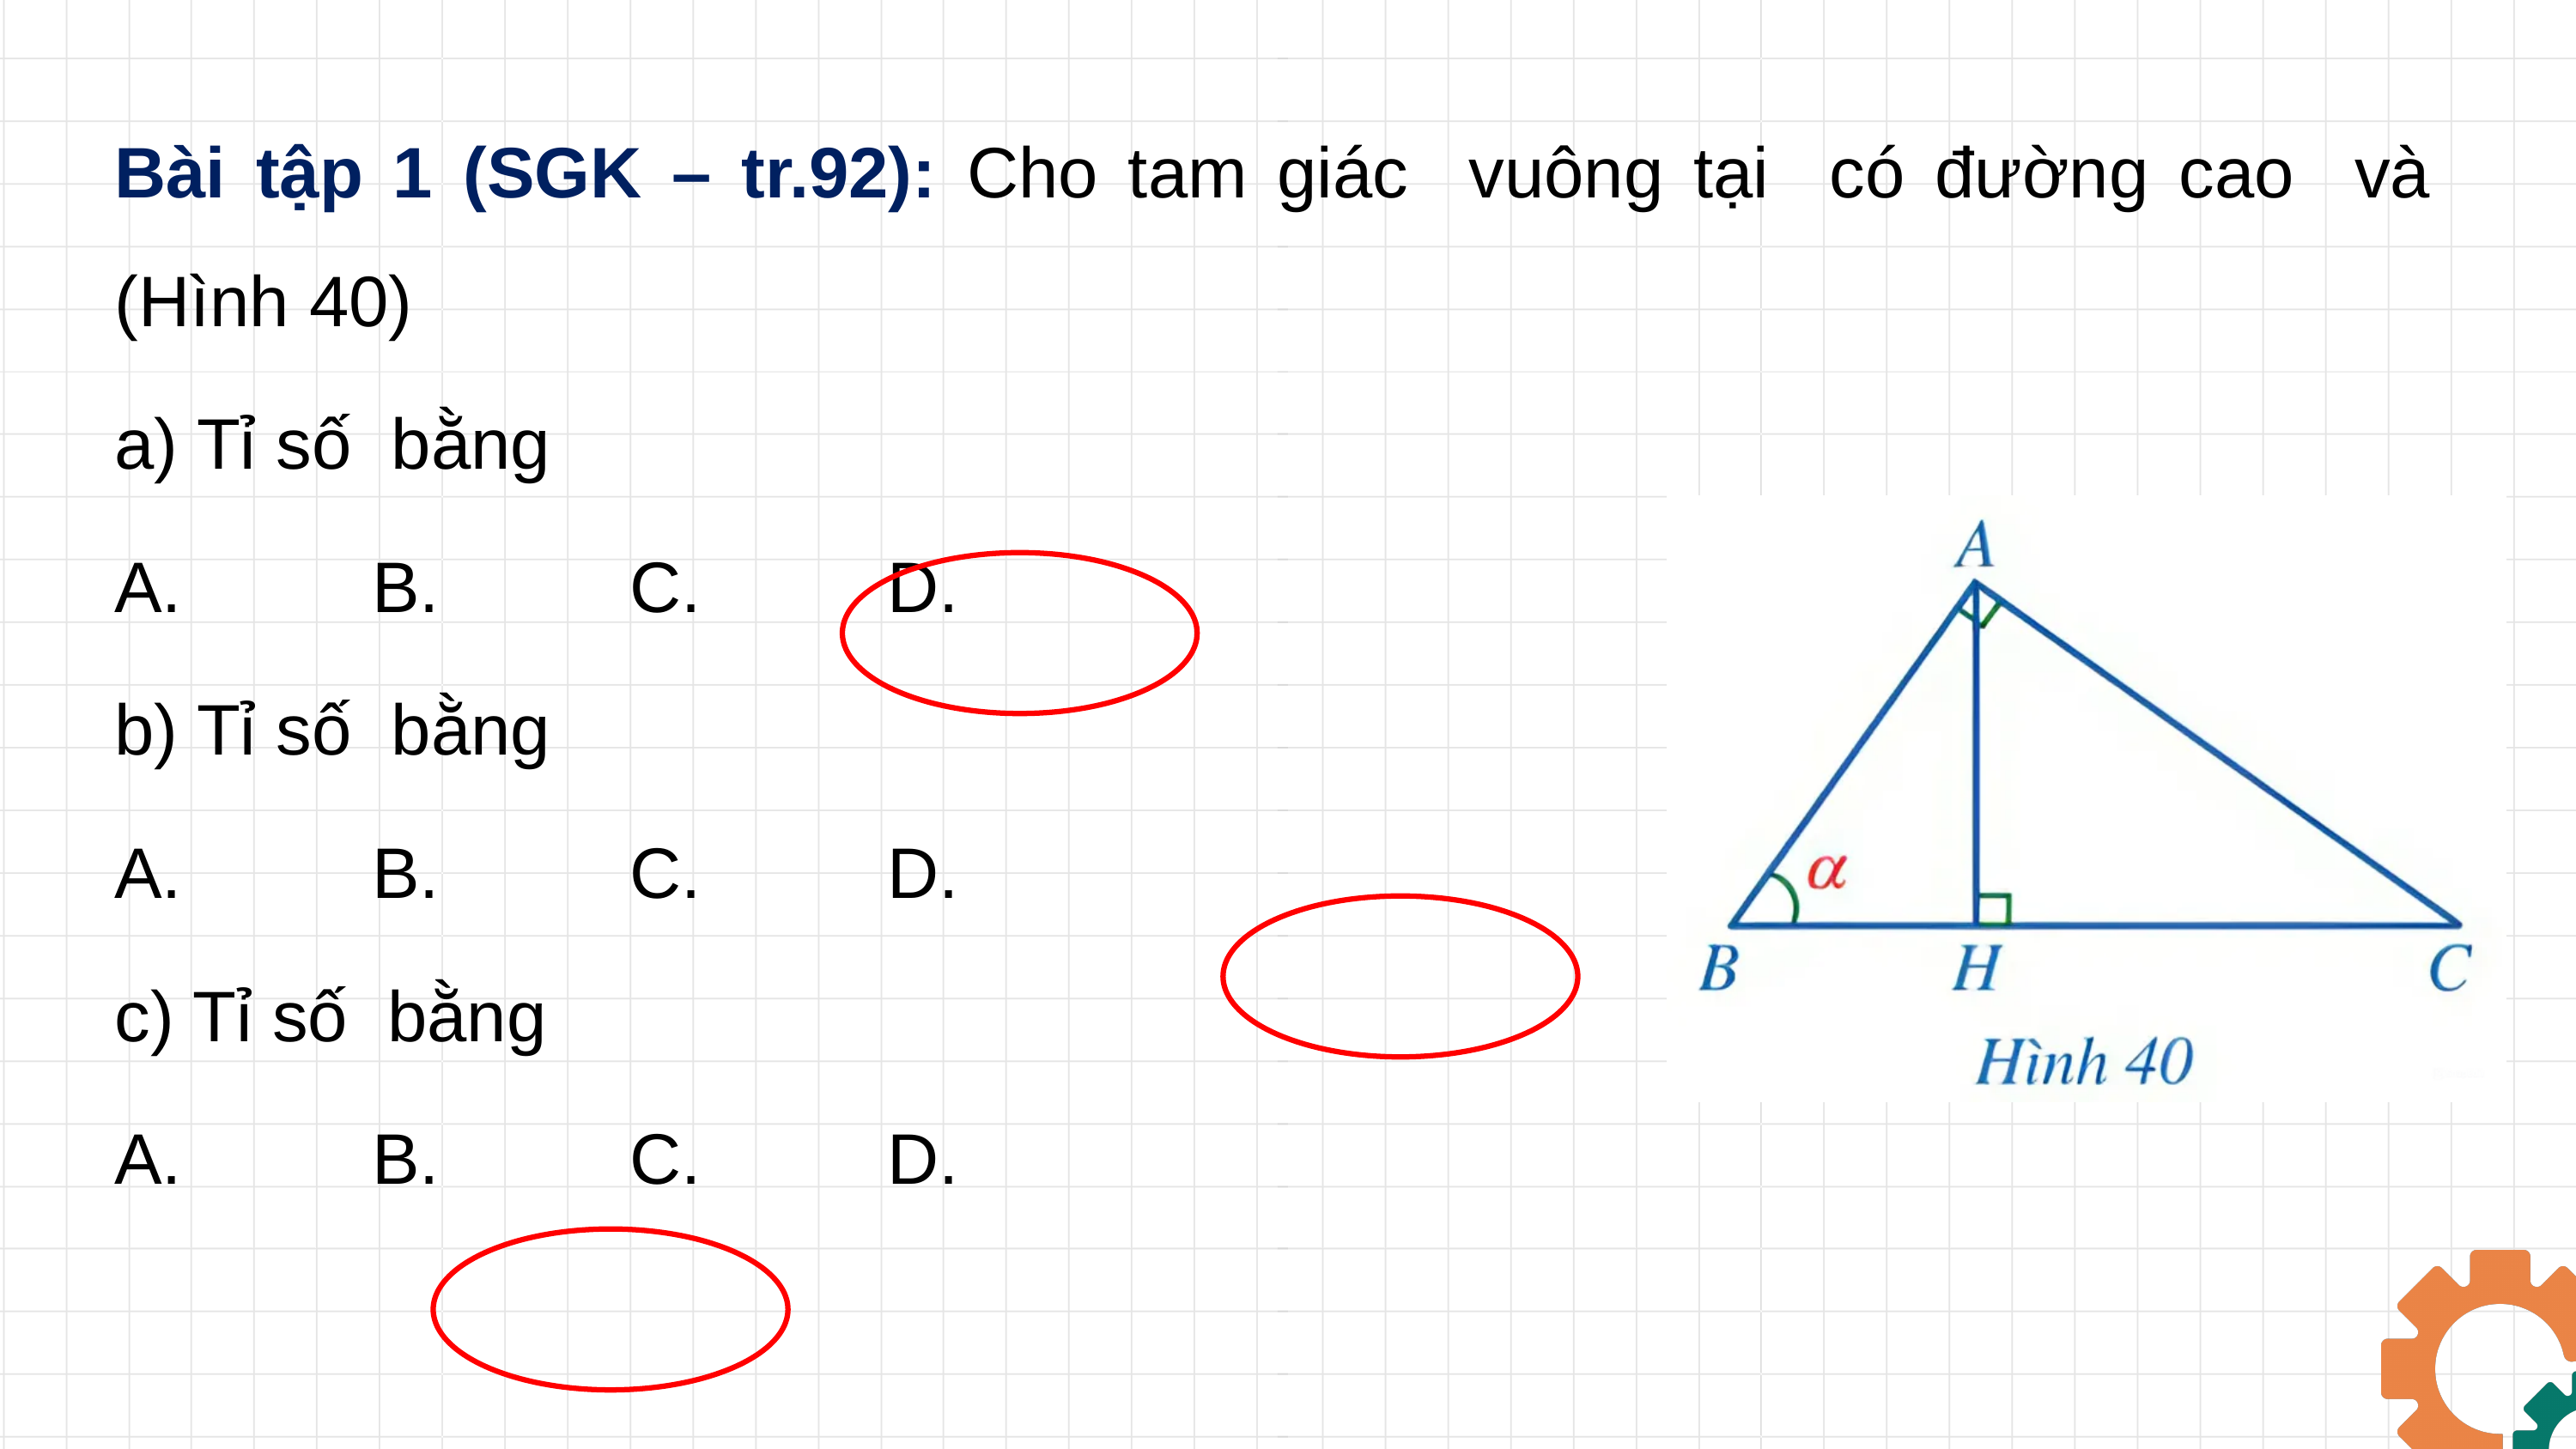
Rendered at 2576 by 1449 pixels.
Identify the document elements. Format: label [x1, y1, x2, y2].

text_box [0, 0, 1277, 1449]
text_box [1221, 894, 1580, 1059]
text_box [1277, 0, 2576, 1449]
text_box [431, 1227, 790, 1392]
text_box [840, 550, 1200, 716]
picture [1667, 495, 2506, 1102]
text_box [2381, 1250, 2576, 1449]
